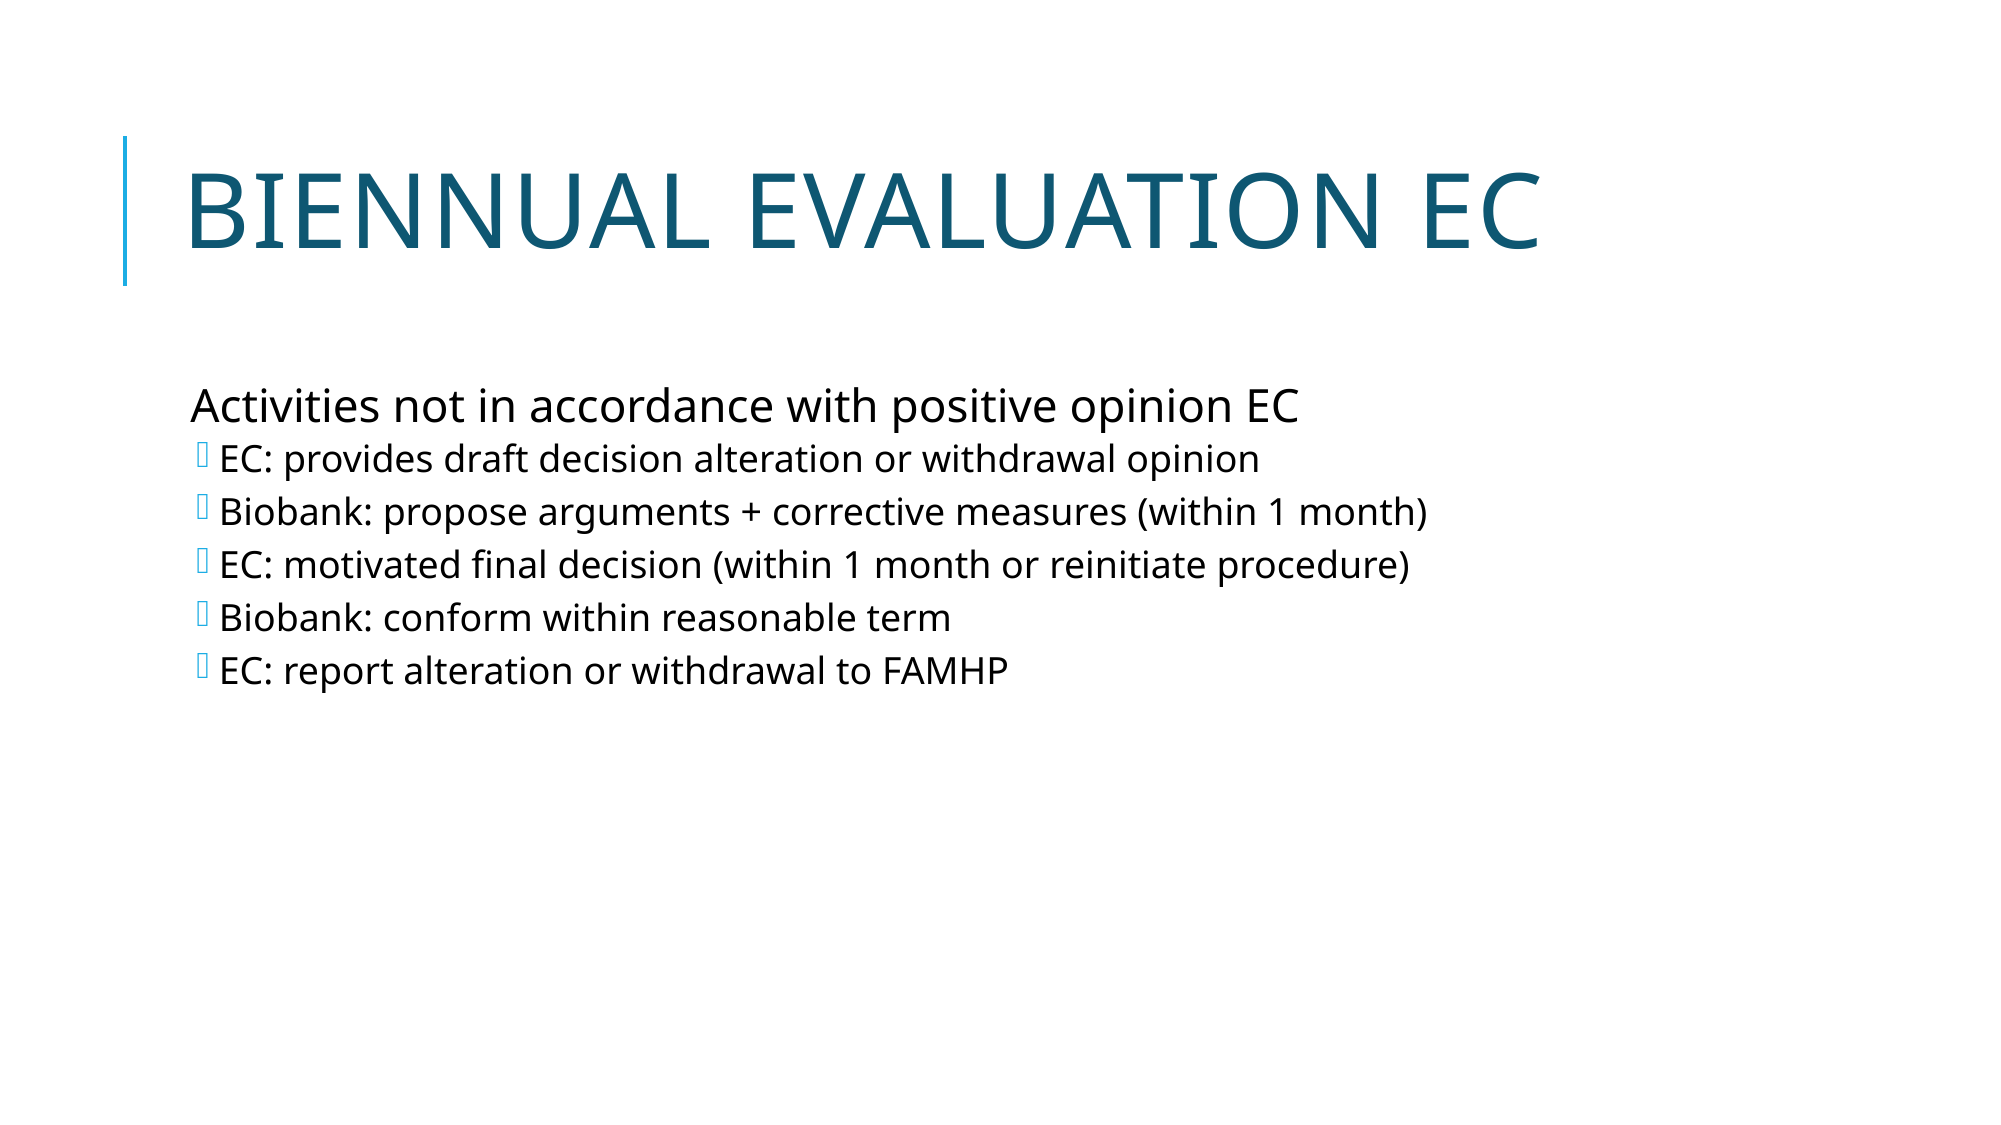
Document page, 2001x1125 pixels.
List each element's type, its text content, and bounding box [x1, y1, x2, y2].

list Activities not in accordance with positive opinion EC EC: provides draft decision alteration or withdrawal opinion Biobank: propose arguments + corrective measures (within 1 month) EC: motivated final decision (within 1 month or reinitiate procedure) Biobank: conform within reasonable term EC: report alteration or withdrawal to FAMHP [168, 375, 1763, 1035]
title Biennual evaluation EC [168, 96, 1763, 342]
